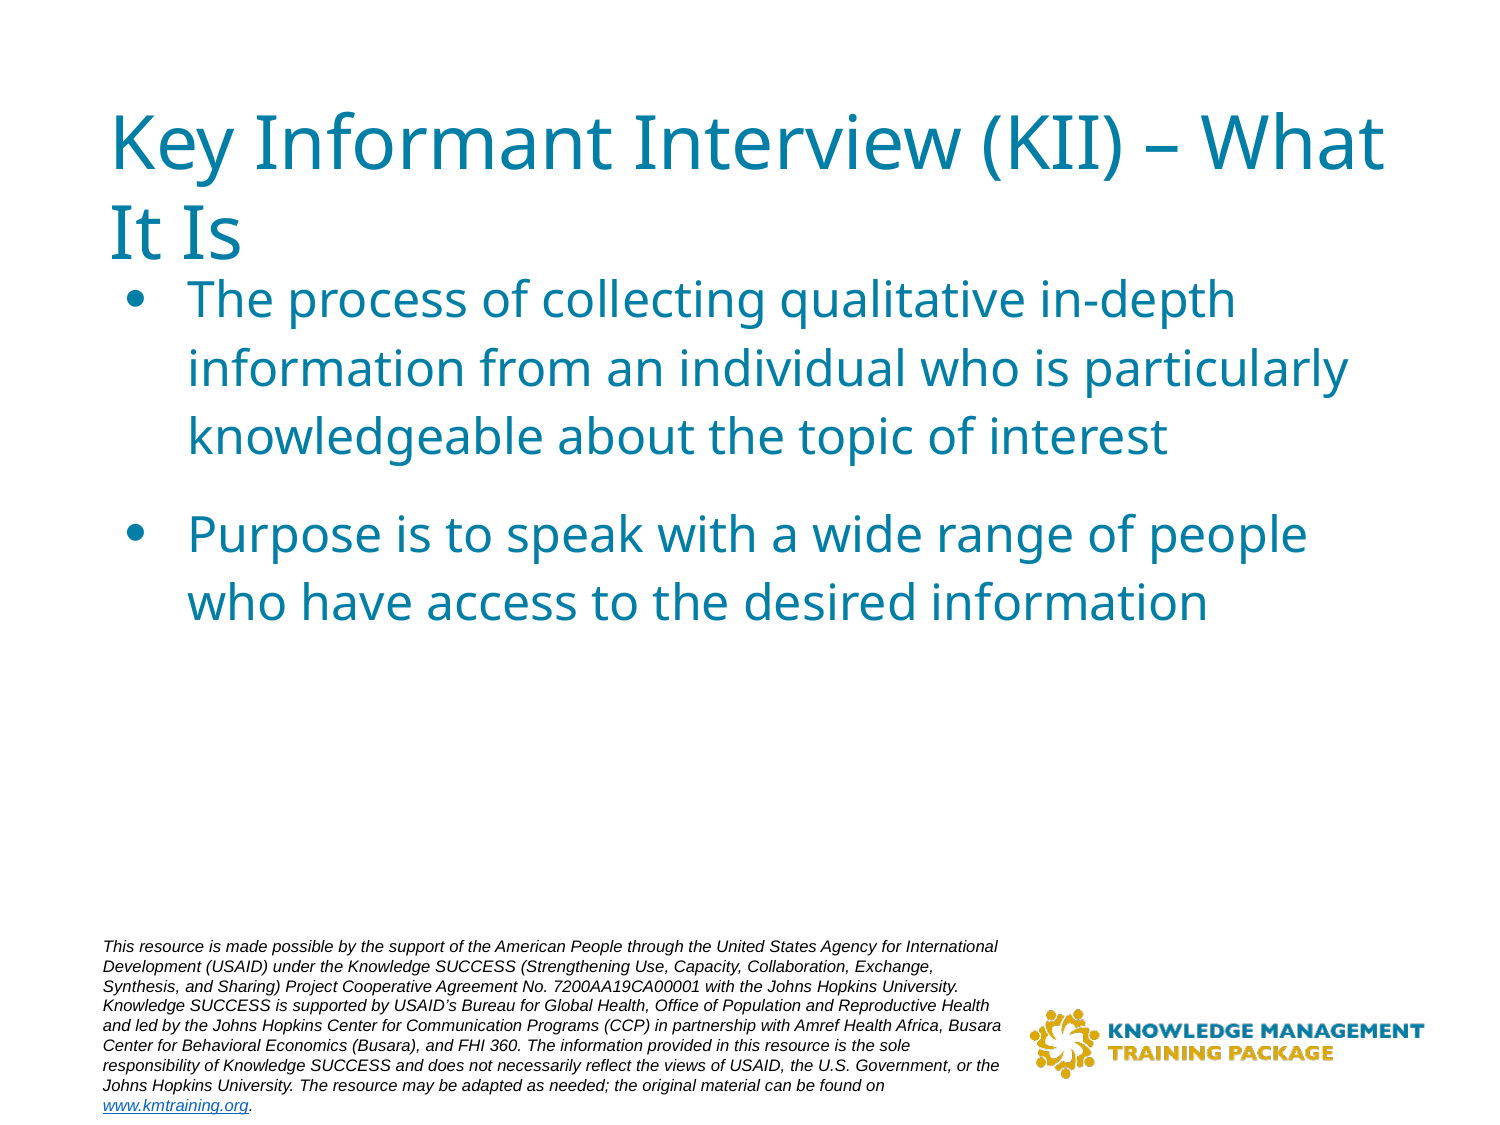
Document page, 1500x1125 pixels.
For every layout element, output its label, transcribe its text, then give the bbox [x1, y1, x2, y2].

picture [1006, 988, 1458, 1096]
list The process of collecting qualitative in-depth information from an individual who is particularly knowledgeable about the topic of interest Purpose is to speak with a wide range of people who have access to the desired information [97, 251, 1410, 813]
title Key Informant Interview (KII) – What It Is [94, 86, 1407, 237]
